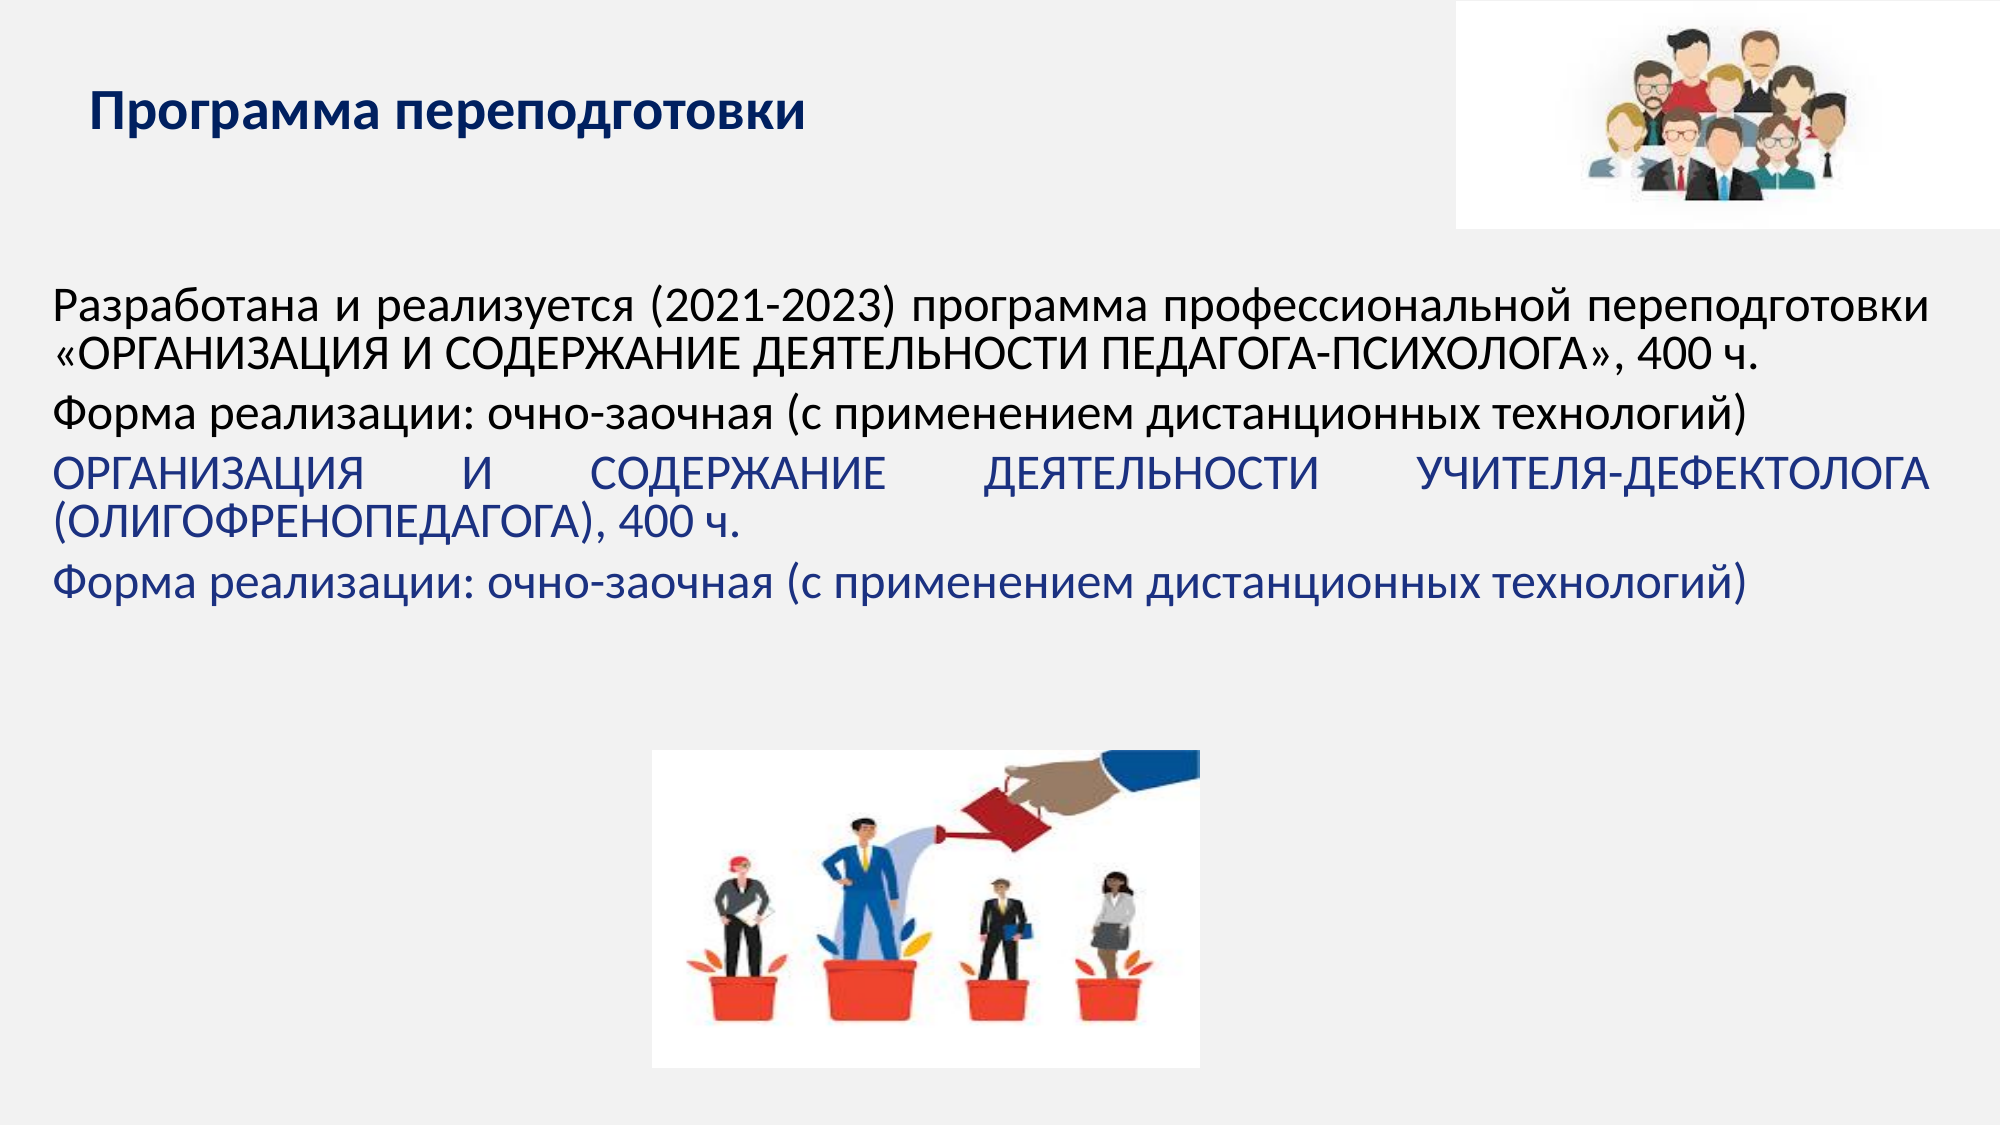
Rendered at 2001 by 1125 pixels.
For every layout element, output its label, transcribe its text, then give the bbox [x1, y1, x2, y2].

picture [651, 750, 1200, 1068]
list Разработана и реализуется (2021-2023) программа профессиональной переподготовки «ОРГАНИЗАЦИЯ И СОДЕРЖАНИЕ ДЕЯТЕЛЬНОСТИ ПЕДАГОГА-ПСИХОЛОГА», 400 ч. Форма реализации: очно-заочная (с применением дистанционных технологий) ОРГАНИЗАЦИЯ И СОДЕРЖАНИЕ ДЕЯТЕЛЬНОСТИ УЧИТЕЛЯ-ДЕФЕКТОЛОГА (ОЛИГОФРЕНОПЕДАГОГА), 400 ч. Форма реализации: очно-заочная (с применением дистанционных технологий) [37, 202, 1946, 1072]
text_box Программа переподготовки [74, 64, 1372, 149]
title [99, 64, 1456, 175]
picture [1456, 1, 2000, 229]
